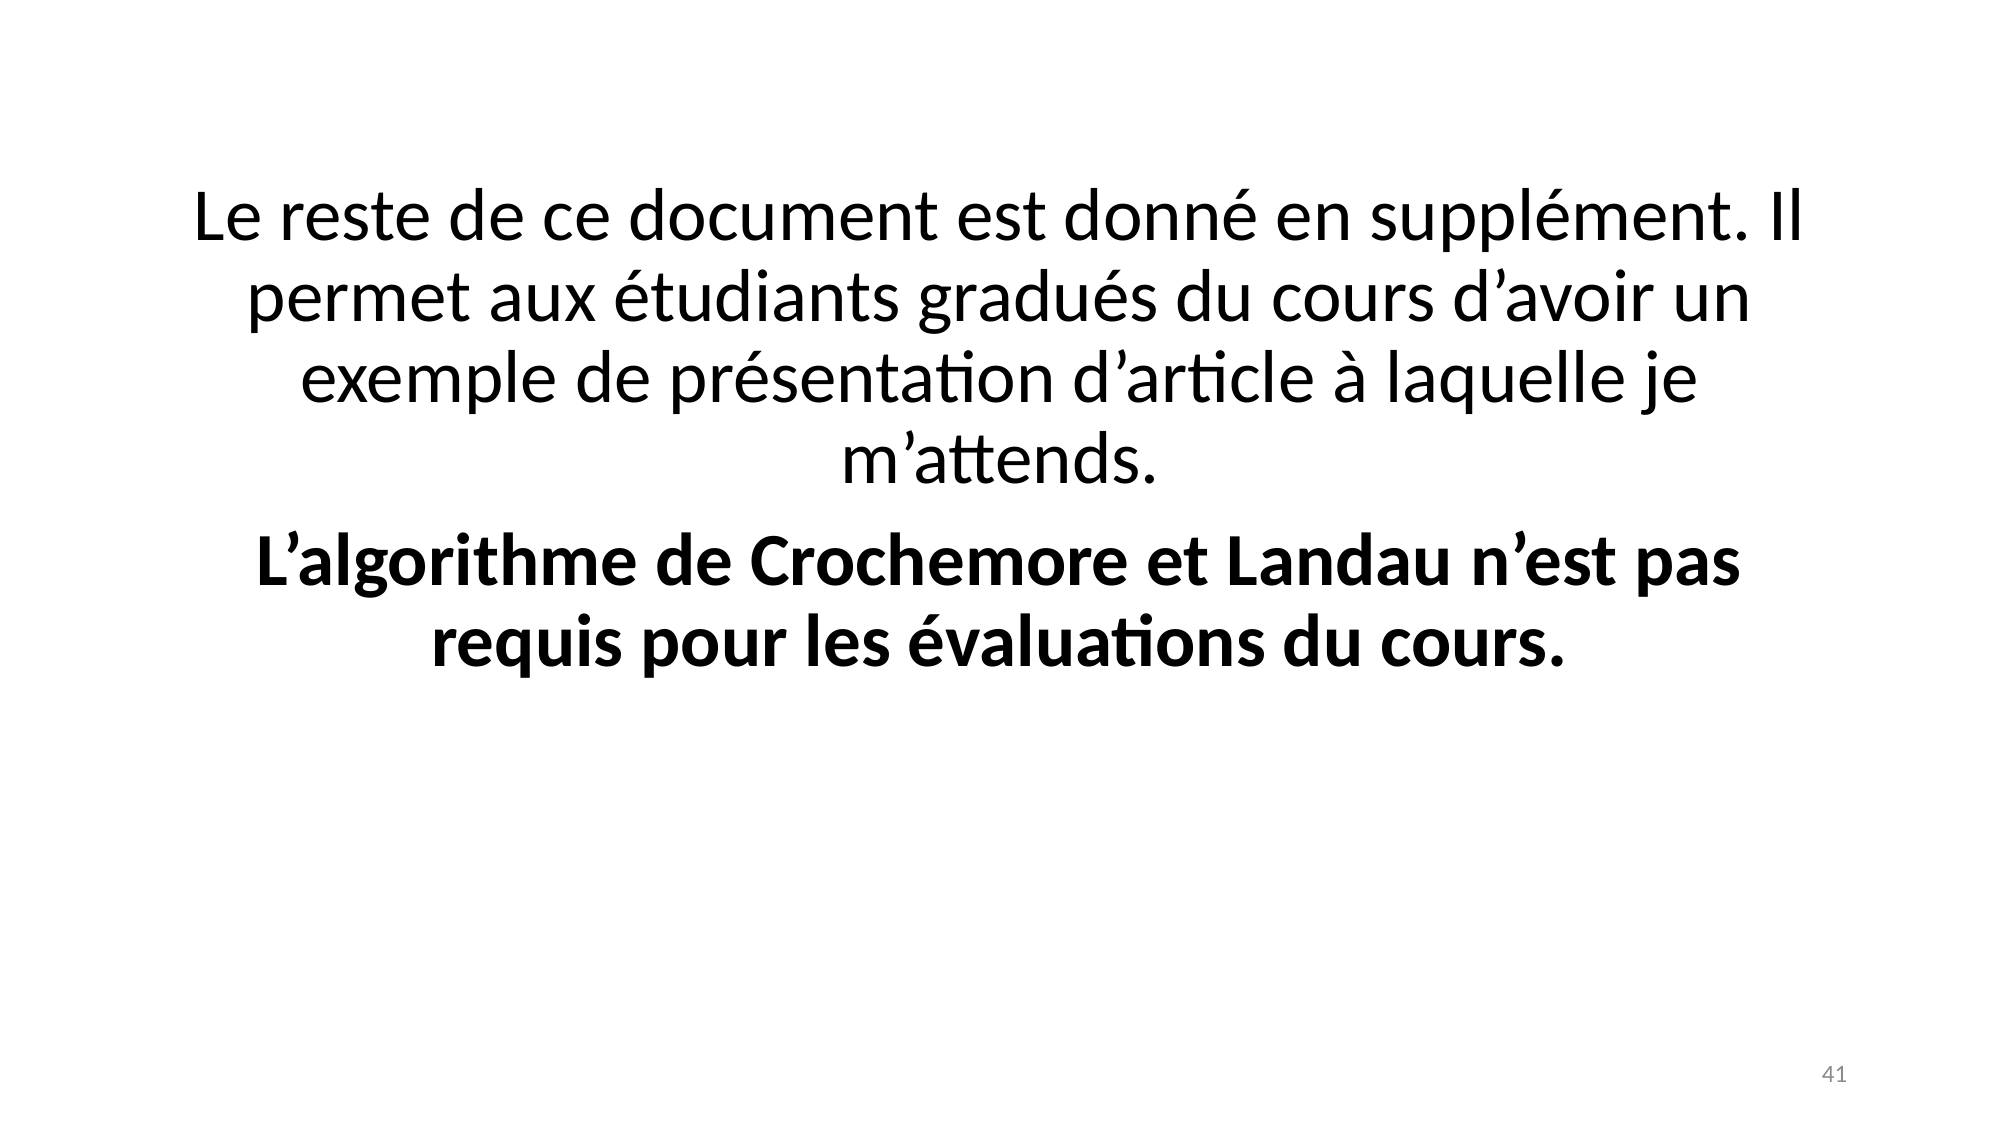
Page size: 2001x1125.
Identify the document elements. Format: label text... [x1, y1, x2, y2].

slide_number 41 [1412, 1042, 1863, 1103]
list Le reste de ce document est donné en supplément. Il permet aux étudiants gradués du cours d’avoir un exemple de présentation d’article à laquelle je m’attends. L’algorithme de Crochemore et Landau n’est pas requis pour les évaluations du cours. [137, 77, 1863, 1014]
